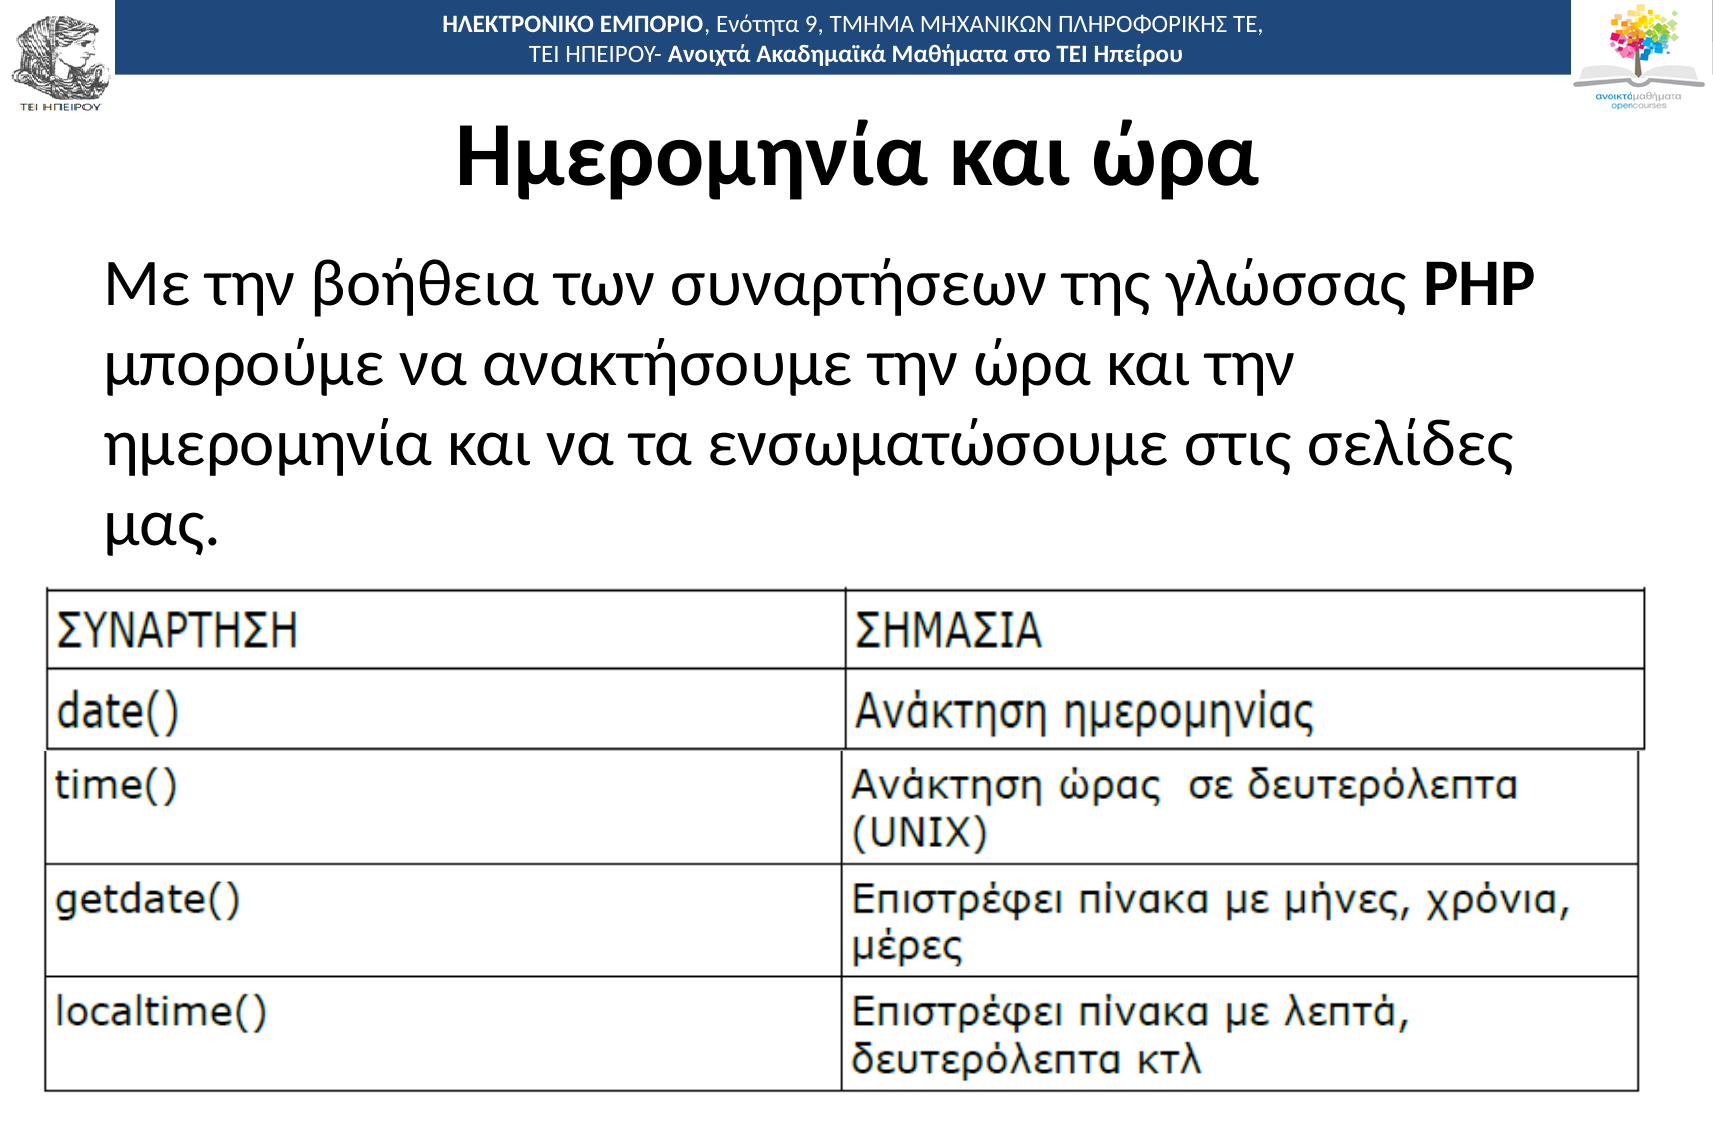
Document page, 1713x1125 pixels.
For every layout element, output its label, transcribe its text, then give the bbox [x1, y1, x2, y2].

text_box Με την βοήθεια των συναρτήσεων της γλώσσας PHP μπορούμε να ανακτήσουμε την ώρα και την ημερομηνία και να τα ενσωματώσουμε στις σελίδες μας. [88, 231, 1589, 567]
text_box ΗΛΕΚΤΡΟΝΙΚΟ ΕΜΠΟΡΙΟ, Ενότητα 9, ΤΜΗΜΑ ΜΗΧΑΝΙΚΩΝ ΠΛΗΡΟΦΟΡΙΚΗΣ ΤΕ, ΤΕΙ ΗΠΕΙΡΟΥ- Ανοιχτά Ακαδημαϊκά Μαθήματα στο ΤΕΙ Ηπείρου [116, 0, 1568, 75]
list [1570, 0, 1713, 114]
picture [41, 580, 1672, 1095]
picture [0, 0, 115, 114]
title Ημερομηνία και ώρα [87, 75, 1629, 243]
